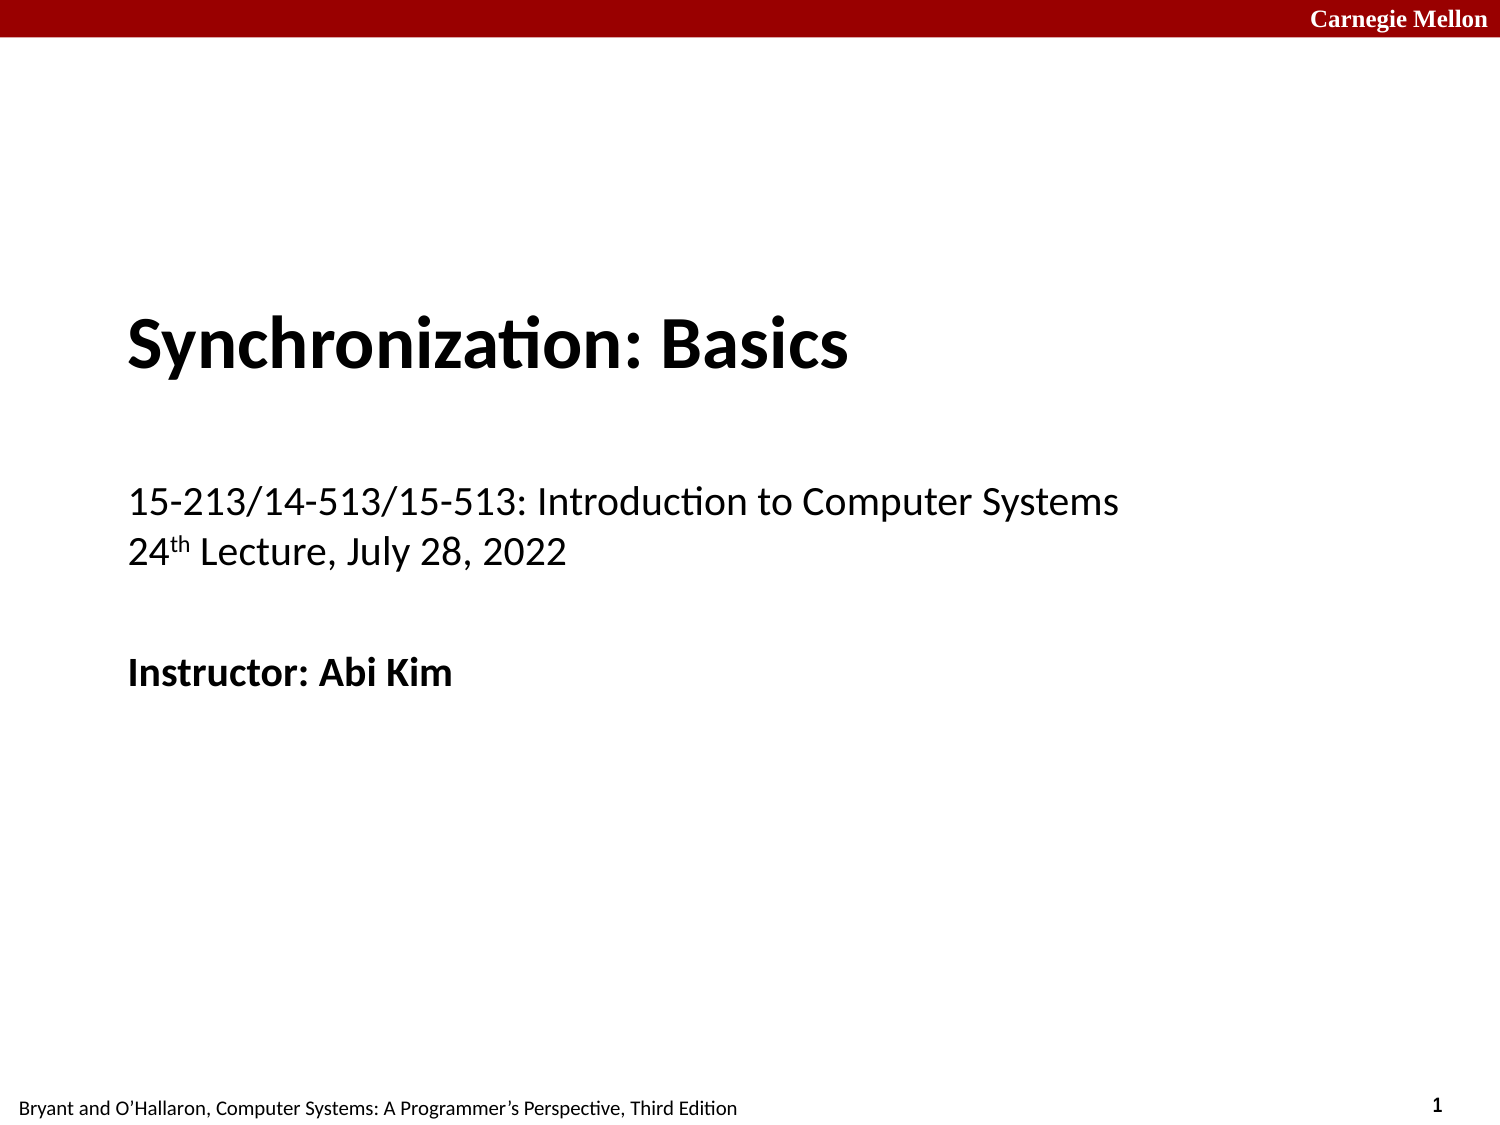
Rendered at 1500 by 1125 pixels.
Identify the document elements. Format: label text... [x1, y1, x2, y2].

title Synchronization: Basics 15-213/14-513/15-513: Introduction to Computer Systems 24th Lecture, July 28, 2022 [112, 279, 1388, 588]
subtitle Instructor: Abi Kim [112, 637, 1373, 926]
